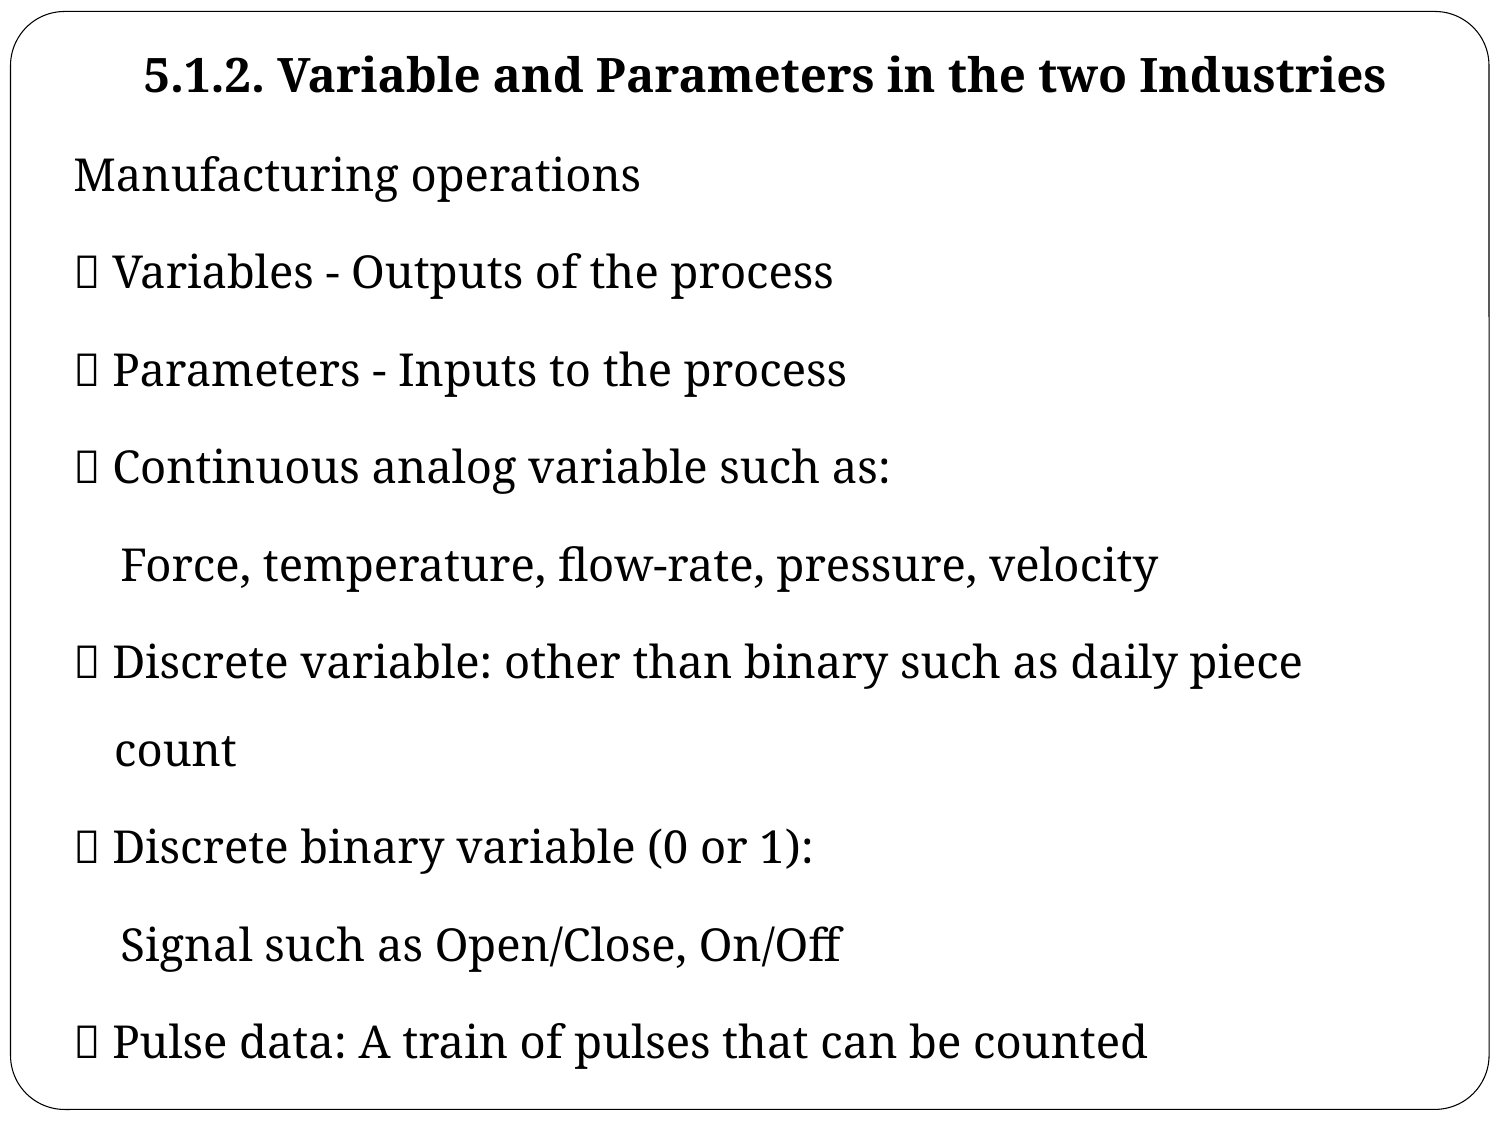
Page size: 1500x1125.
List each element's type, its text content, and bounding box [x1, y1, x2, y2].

title 5.1.2. Variable and Parameters in the two Industries [128, 23, 1404, 105]
list Manufacturing operations  Variables - Outputs of the process  Parameters - Inputs to the process  Continuous analog variable such as: Force, temperature, flow-rate, pressure, velocity  Discrete variable: other than binary such as daily piece count  Discrete binary variable (0 or 1): Signal such as Open/Close, On/Off  Pulse data: A train of pulses that can be counted [58, 105, 1413, 1079]
